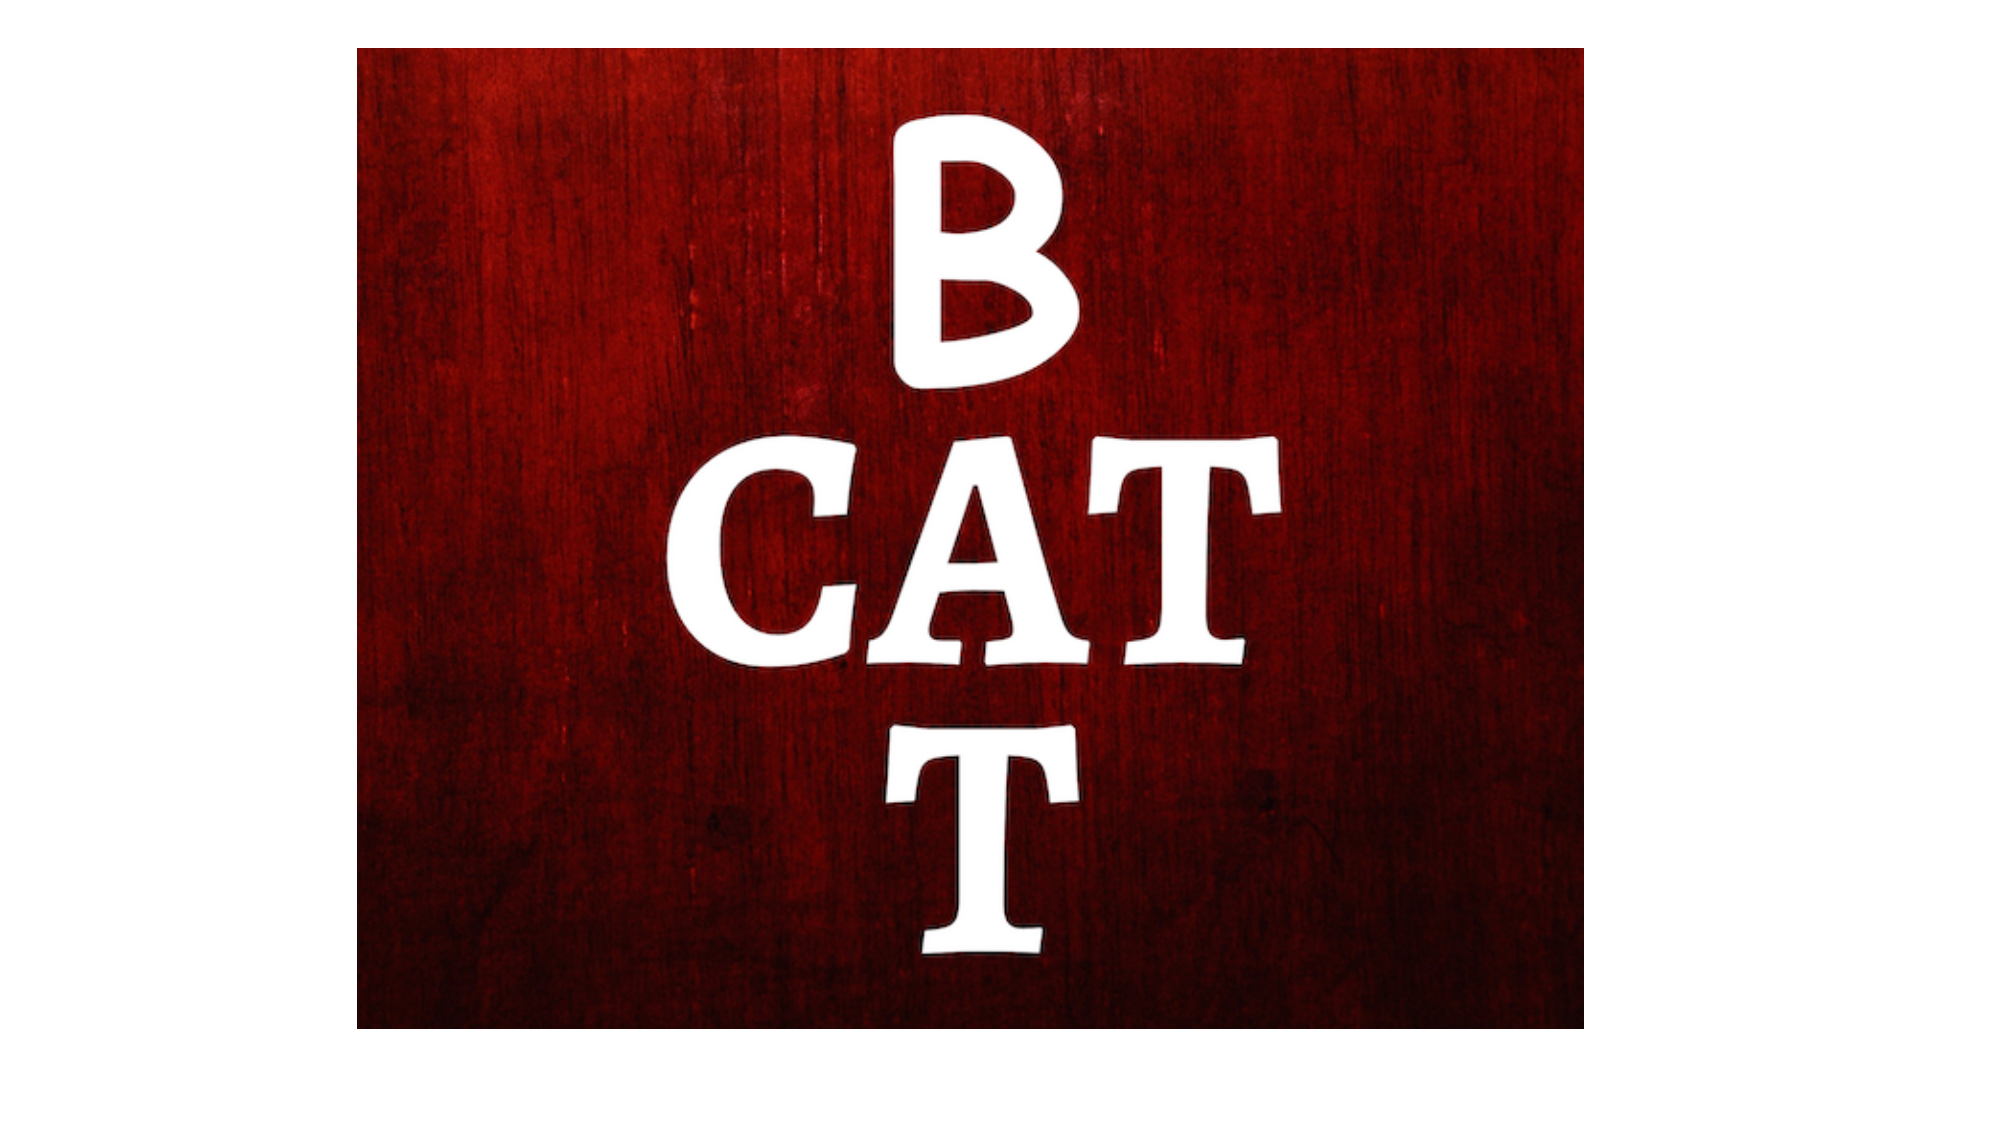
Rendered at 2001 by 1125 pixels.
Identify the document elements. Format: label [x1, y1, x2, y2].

list [357, 48, 1584, 1029]
